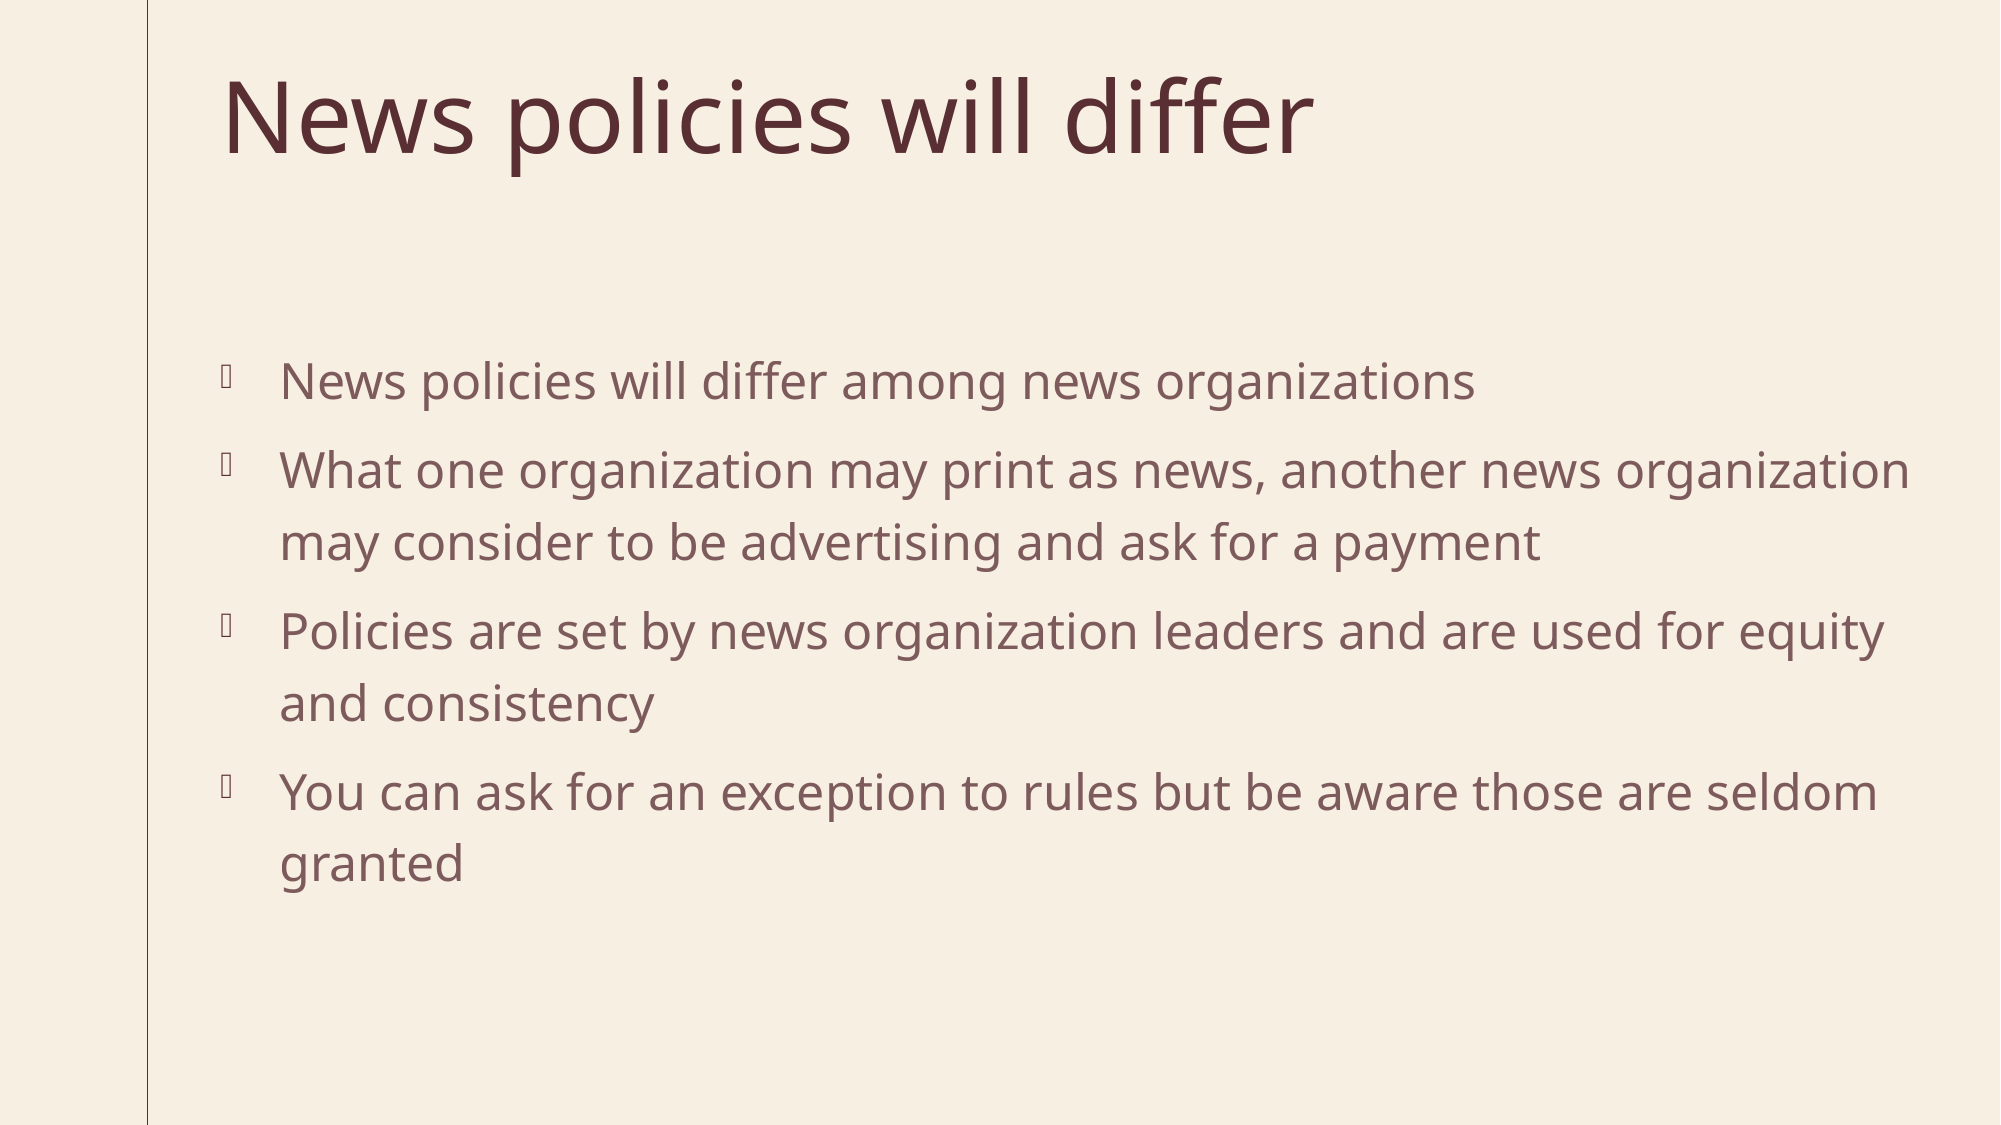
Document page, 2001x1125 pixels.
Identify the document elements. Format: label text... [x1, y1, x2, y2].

list News policies will differ among news organizations What one organization may print as news, another news organization may consider to be advertising and ask for a payment Policies are set by news organization leaders and are used for equity and consistency You can ask for an exception to rules but be aware those are seldom granted [220, 338, 1928, 1053]
title News policies will differ [220, 53, 1928, 262]
